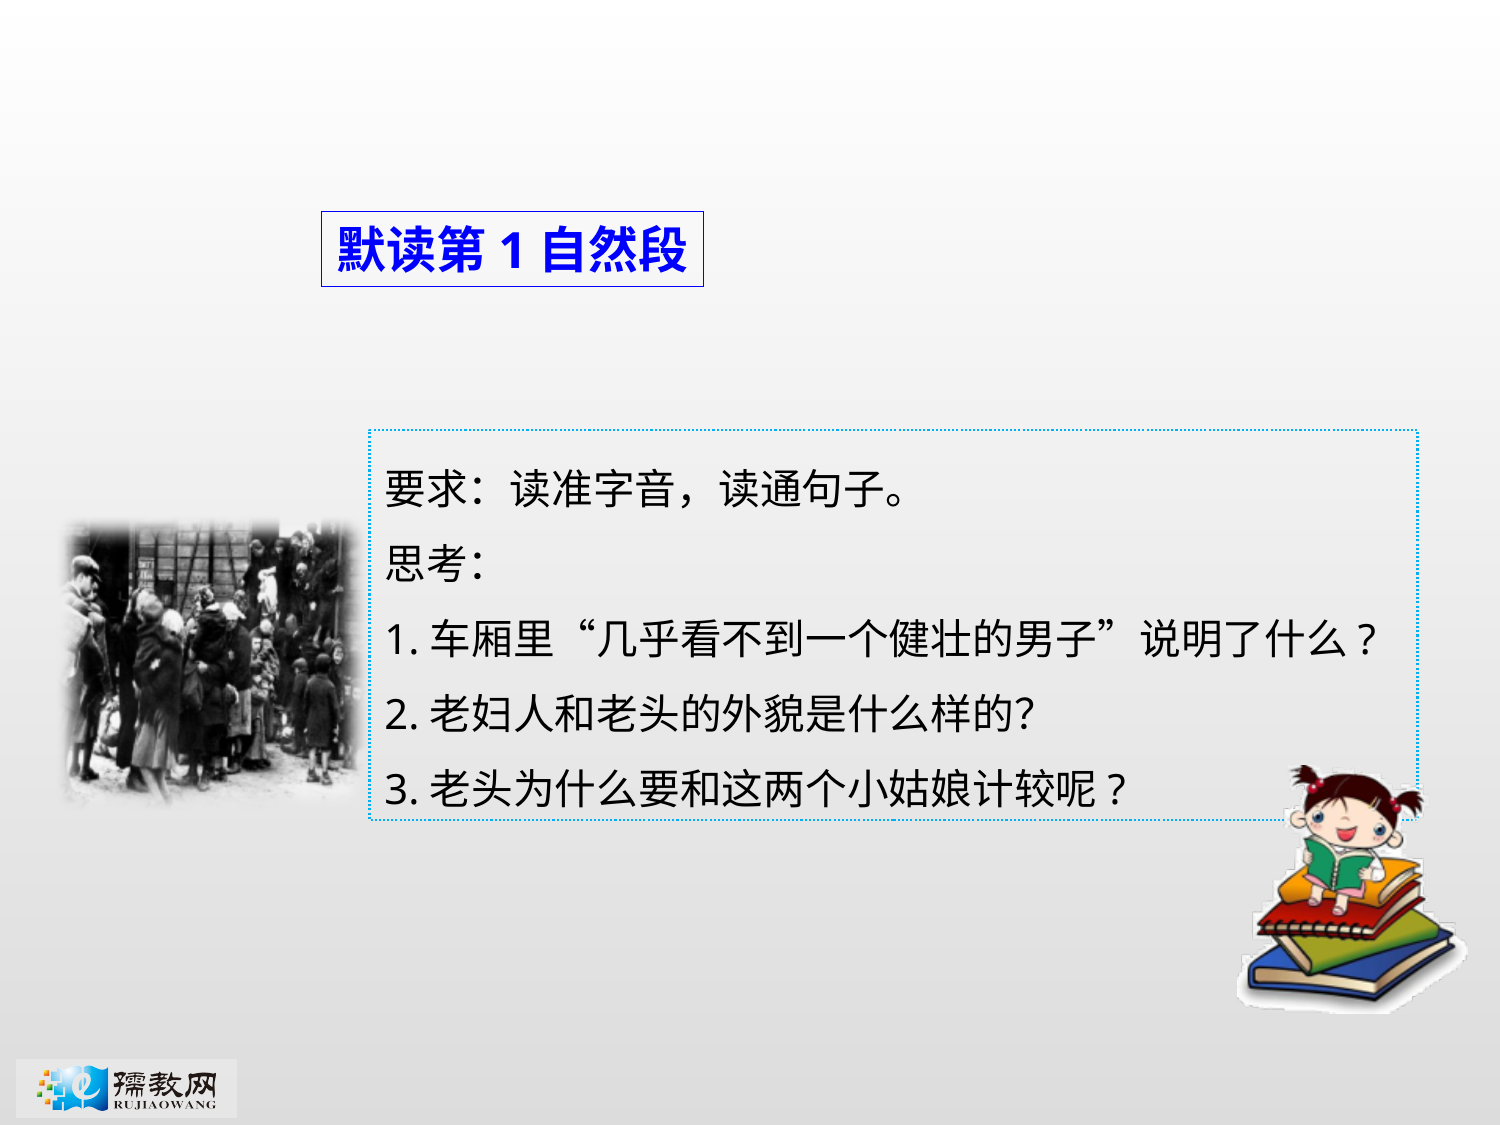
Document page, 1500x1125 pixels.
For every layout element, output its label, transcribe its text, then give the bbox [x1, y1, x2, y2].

picture [55, 514, 370, 812]
picture [16, 1059, 237, 1118]
text_box 要求：读准字音，读通句子。 思考： 1.车厢里“几乎看不到一个健壮的男子”说明了什么? 2.老妇人和老头的外貌是什么样的？ 3.老头为什么要和这两个小姑娘计较呢? [369, 430, 1418, 820]
picture [1237, 765, 1468, 1015]
text_box 默读第1自然段 [321, 211, 704, 287]
